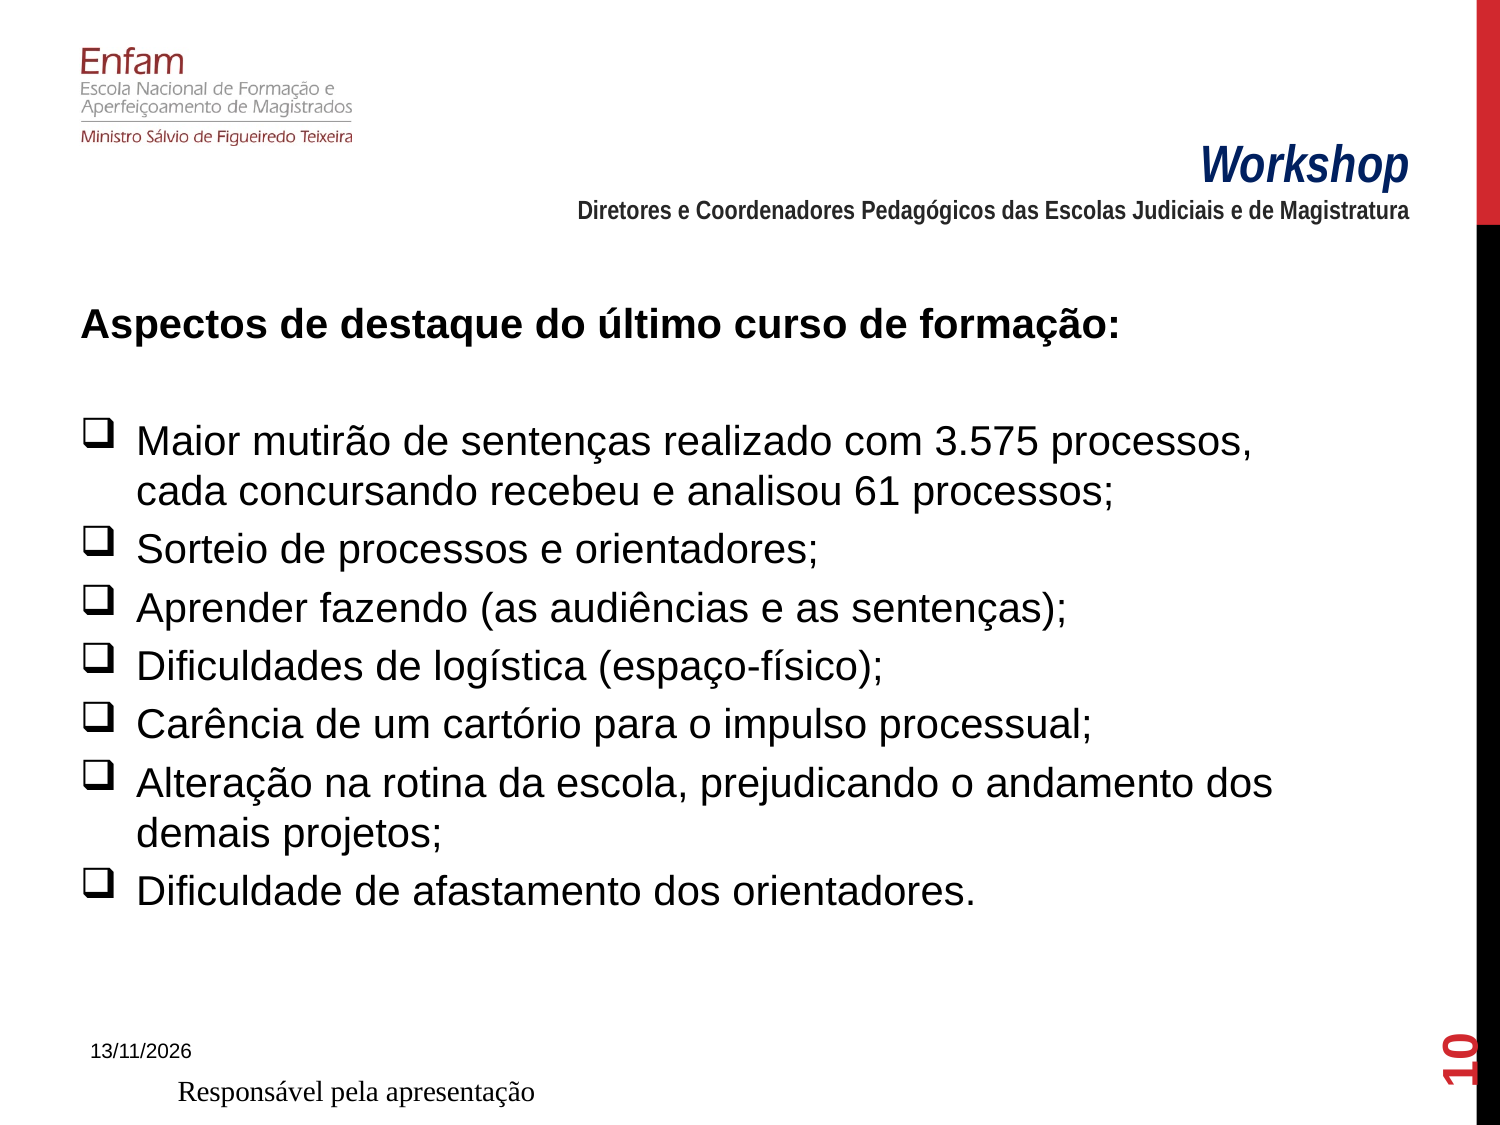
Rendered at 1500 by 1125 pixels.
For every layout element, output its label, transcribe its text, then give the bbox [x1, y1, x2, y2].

slide_number 10 [1427, 887, 1488, 1104]
text_box Workshop Diretores e Coordenadores Pedagógicos das Escolas Judiciais e de Magistratura [74, 45, 1425, 233]
picture [78, 46, 352, 146]
list Aspectos de destaque do último curso de formação: Maior mutirão de sentenças realizado com 3.575 processos, cada concursando recebeu e analisou 61 processos; Sorteio de processos e orientadores; Aprender fazendo (as audiências e as sentenças); Dificuldades de logística (espaço-físico); Carência de um cartório para o impulso processual; Alteração na rotina da escola, prejudicando o andamento dos demais projetos; Dificuldade de afastamento dos orientadores. [64, 289, 1315, 1007]
footer Responsável pela apresentação [75, 1065, 638, 1112]
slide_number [75, 1012, 638, 1063]
